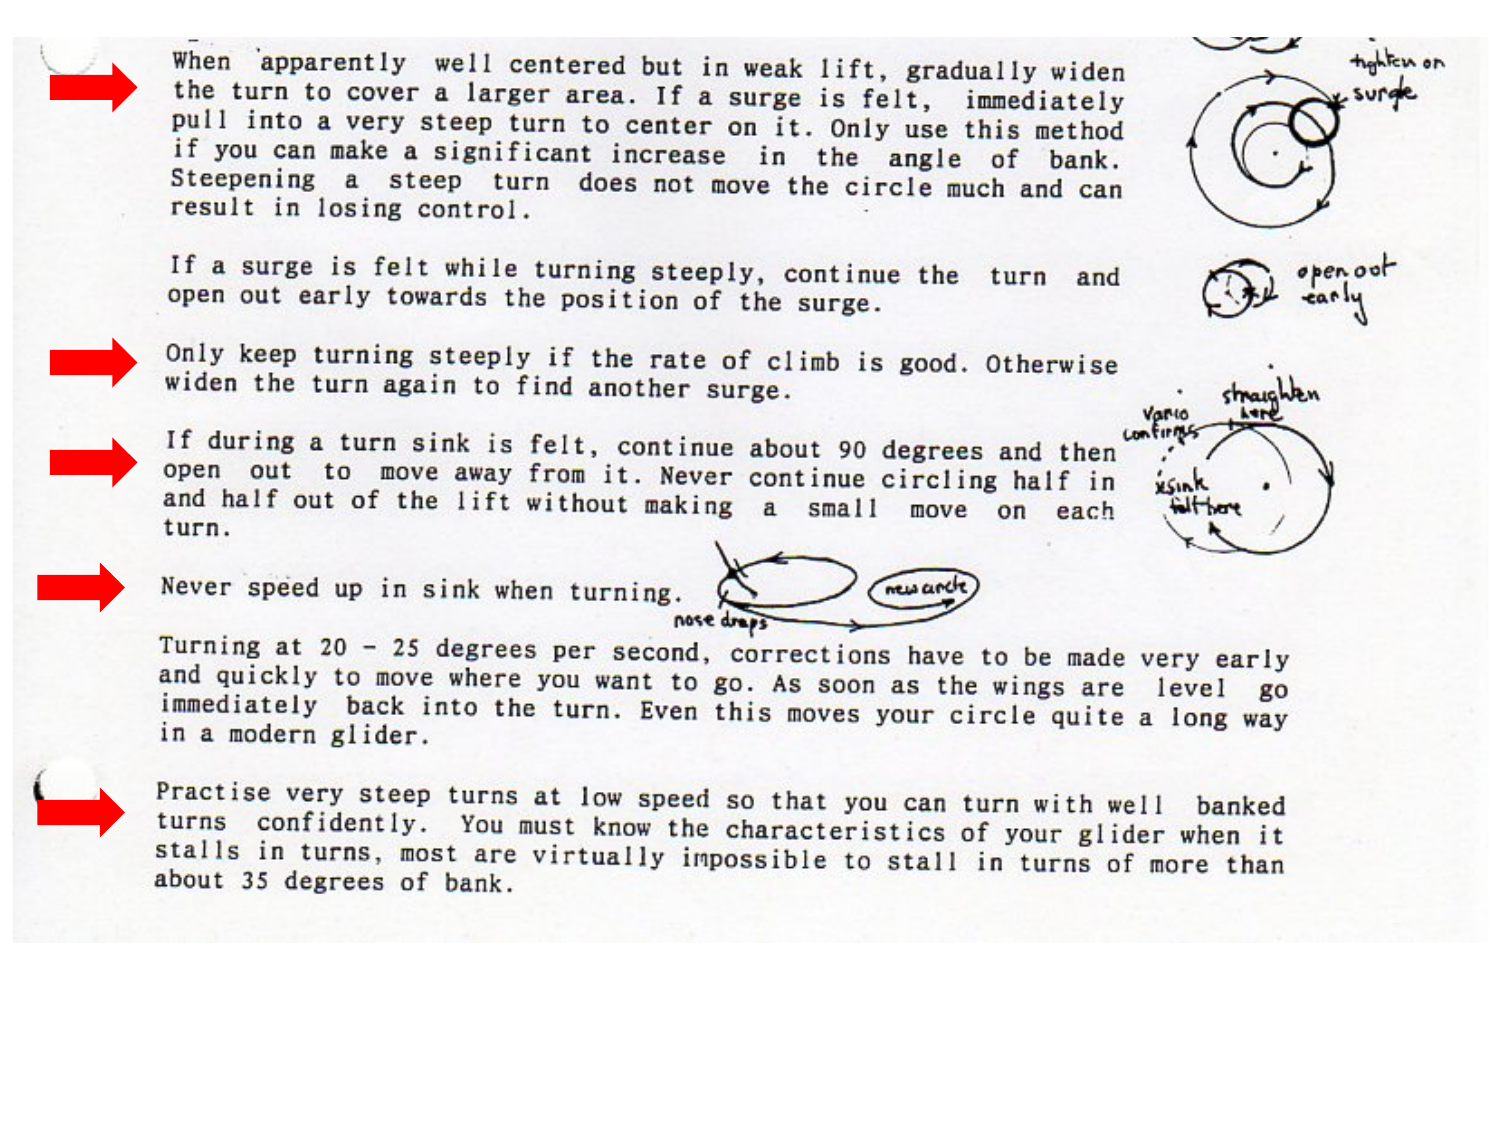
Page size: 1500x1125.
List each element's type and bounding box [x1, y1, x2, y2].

picture [12, 37, 1489, 951]
